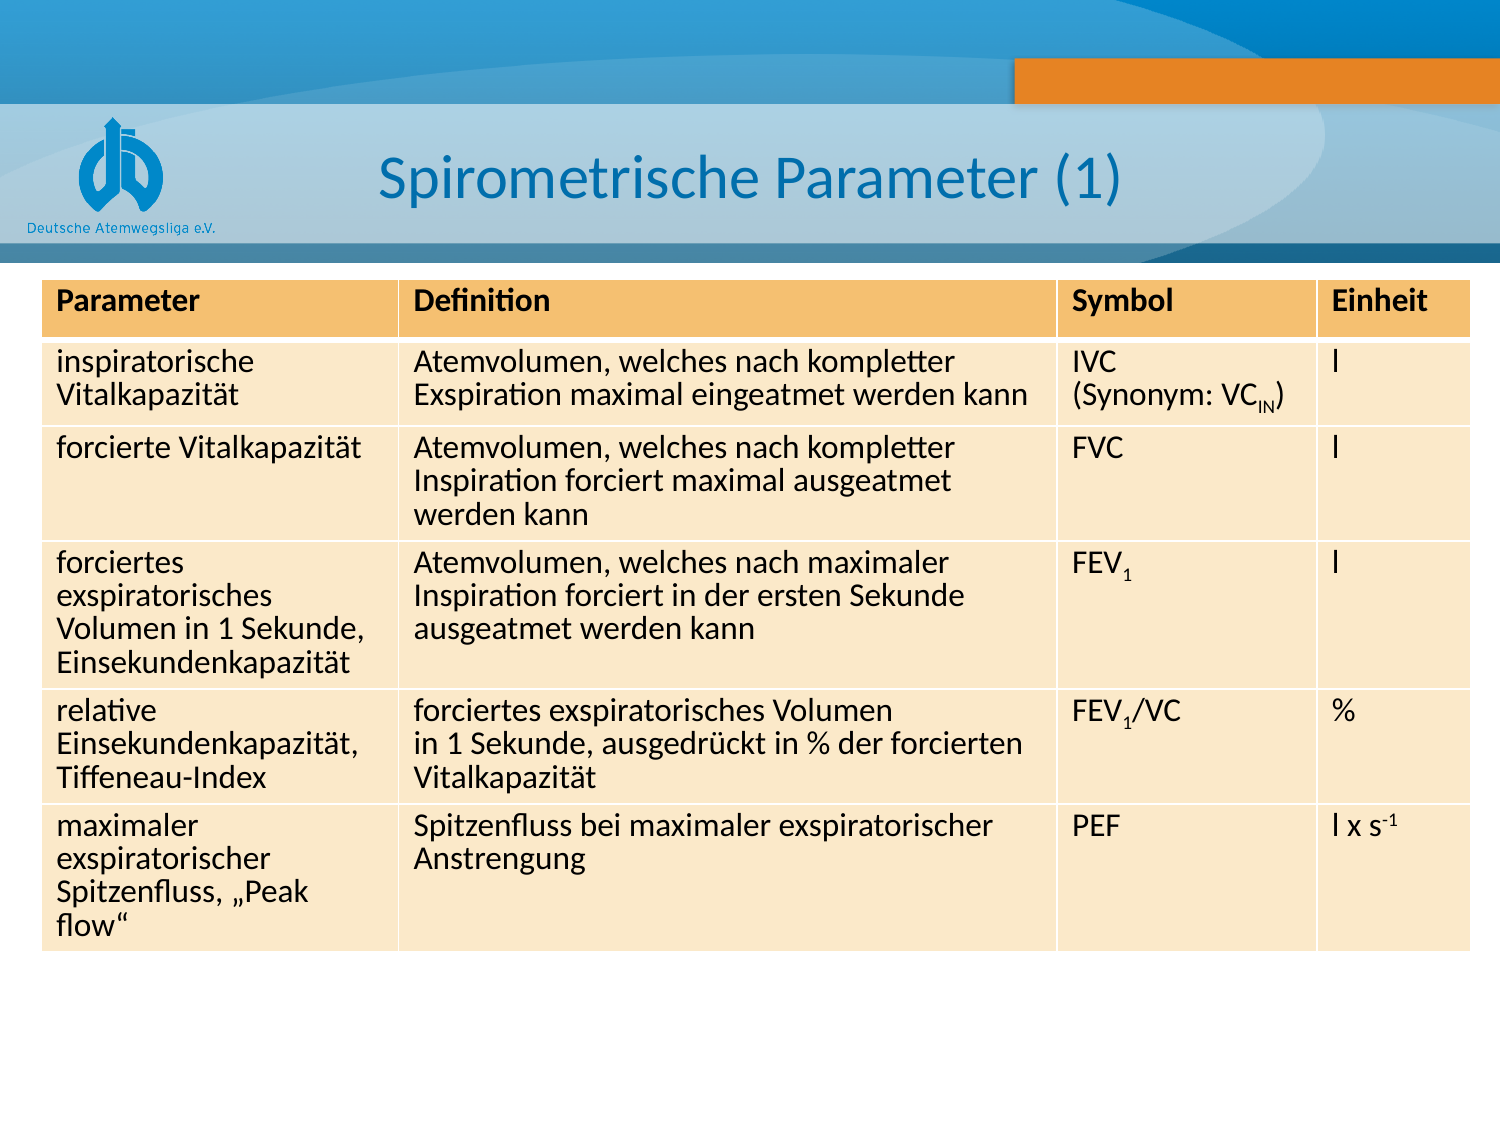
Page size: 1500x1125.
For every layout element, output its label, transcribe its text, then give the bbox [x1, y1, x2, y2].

picture [0, 244, 1500, 263]
table_cell l x s-1 [1318, 805, 1470, 951]
table_header Einheit [1318, 280, 1470, 337]
table_cell forciertes exspiratorisches Volumen in 1 Sekunde, Einsekundenkapazität [42, 542, 398, 688]
table_cell l [1318, 427, 1470, 540]
table_cell Spitzenfluss bei maximaler exspiratorischer Anstrengung [399, 805, 1056, 951]
table_cell PEF [1058, 805, 1316, 951]
table_cell forciertes exspiratorisches Volumen in 1 Sekunde, ausgedrückt in % der forcierten Vitalkapazität [399, 690, 1056, 803]
table_cell Atemvolumen, welches nach maximaler Inspiration forciert in der ersten Sekunde ausgeatmet werden kann [399, 542, 1056, 688]
table_cell inspiratorische Vitalkapazität [42, 343, 398, 425]
table_cell maximaler exspiratorischer Spitzenfluss, „Peak flow“ [42, 805, 398, 951]
picture [136, 156, 148, 187]
picture [94, 157, 105, 190]
table_cell forcierte Vitalkapazität [42, 427, 398, 540]
table_cell FVC [1058, 427, 1316, 540]
table_cell FEV1/VC [1058, 690, 1316, 803]
table_cell IVC (Synonym: VCIN) [1058, 343, 1316, 425]
table_cell relative Einsekundenkapazität, Tiffeneau-Index [42, 690, 398, 803]
picture [20, 117, 221, 240]
table_header Parameter [42, 280, 398, 337]
picture [0, 0, 1260, 104]
table_cell Atemvolumen, welches nach kompletter Inspiration forciert maximal ausgeatmet werden kann [399, 427, 1056, 540]
table_cell l [1318, 343, 1470, 425]
table_cell l [1318, 542, 1470, 688]
title Spirometrische Parameter (1) [221, 104, 1282, 244]
table_cell FEV1 [1058, 542, 1316, 688]
table_cell Atemvolumen, welches nach kompletter Exspiration maximal eingeatmet werden kann [399, 343, 1056, 425]
table_header Symbol [1058, 280, 1316, 337]
table_cell % [1318, 690, 1470, 803]
table_header Definition [399, 280, 1056, 337]
